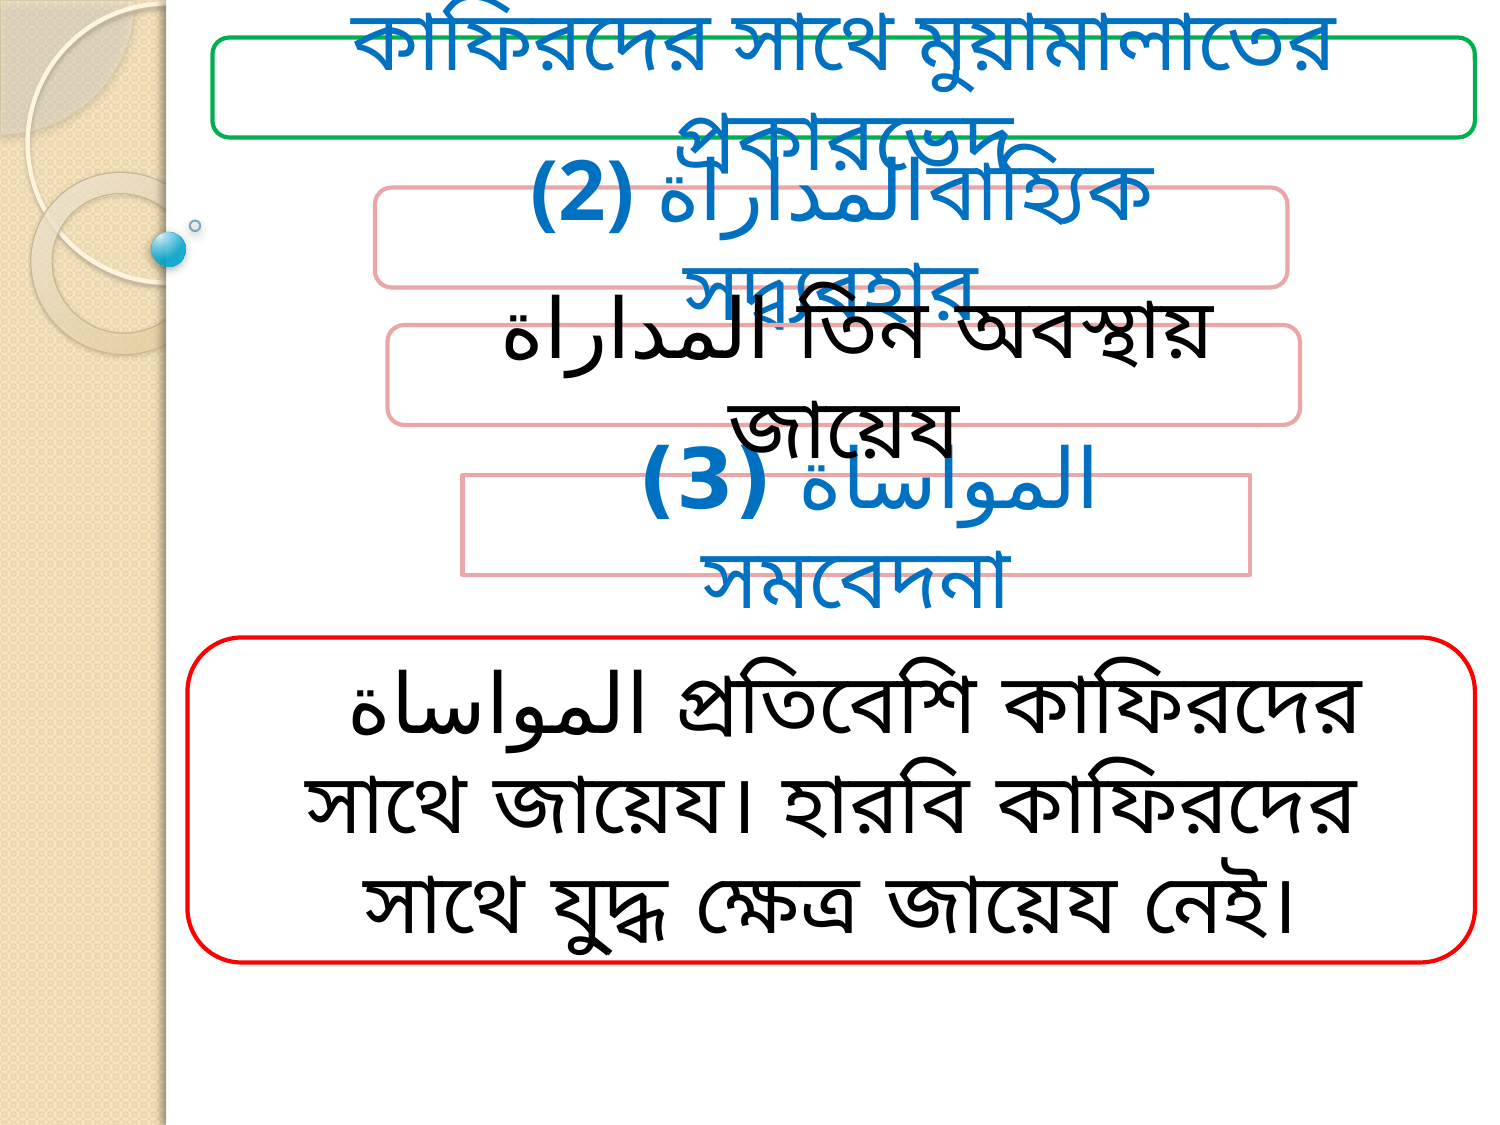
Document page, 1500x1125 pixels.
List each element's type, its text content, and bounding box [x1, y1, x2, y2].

text_box المداراة তিন অবস্থায় জায়েয [385, 322, 1303, 428]
text_box المواساة (3) সমবেদনা [460, 473, 1252, 577]
text_box (2) المداراةবাহ্যিক সদ্ব্যবহার [372, 185, 1290, 290]
text_box المواساة প্রতিবেশি কাফিরদের সাথে জায়েয। হারবি কাফিরদের সাথে যু্দ্ধ ক্ষেত্র জায়েয নেই। [185, 635, 1478, 965]
text_box কাফিরদের সাথে মুয়ামালাতের প্রকারভেদ [210, 35, 1477, 140]
